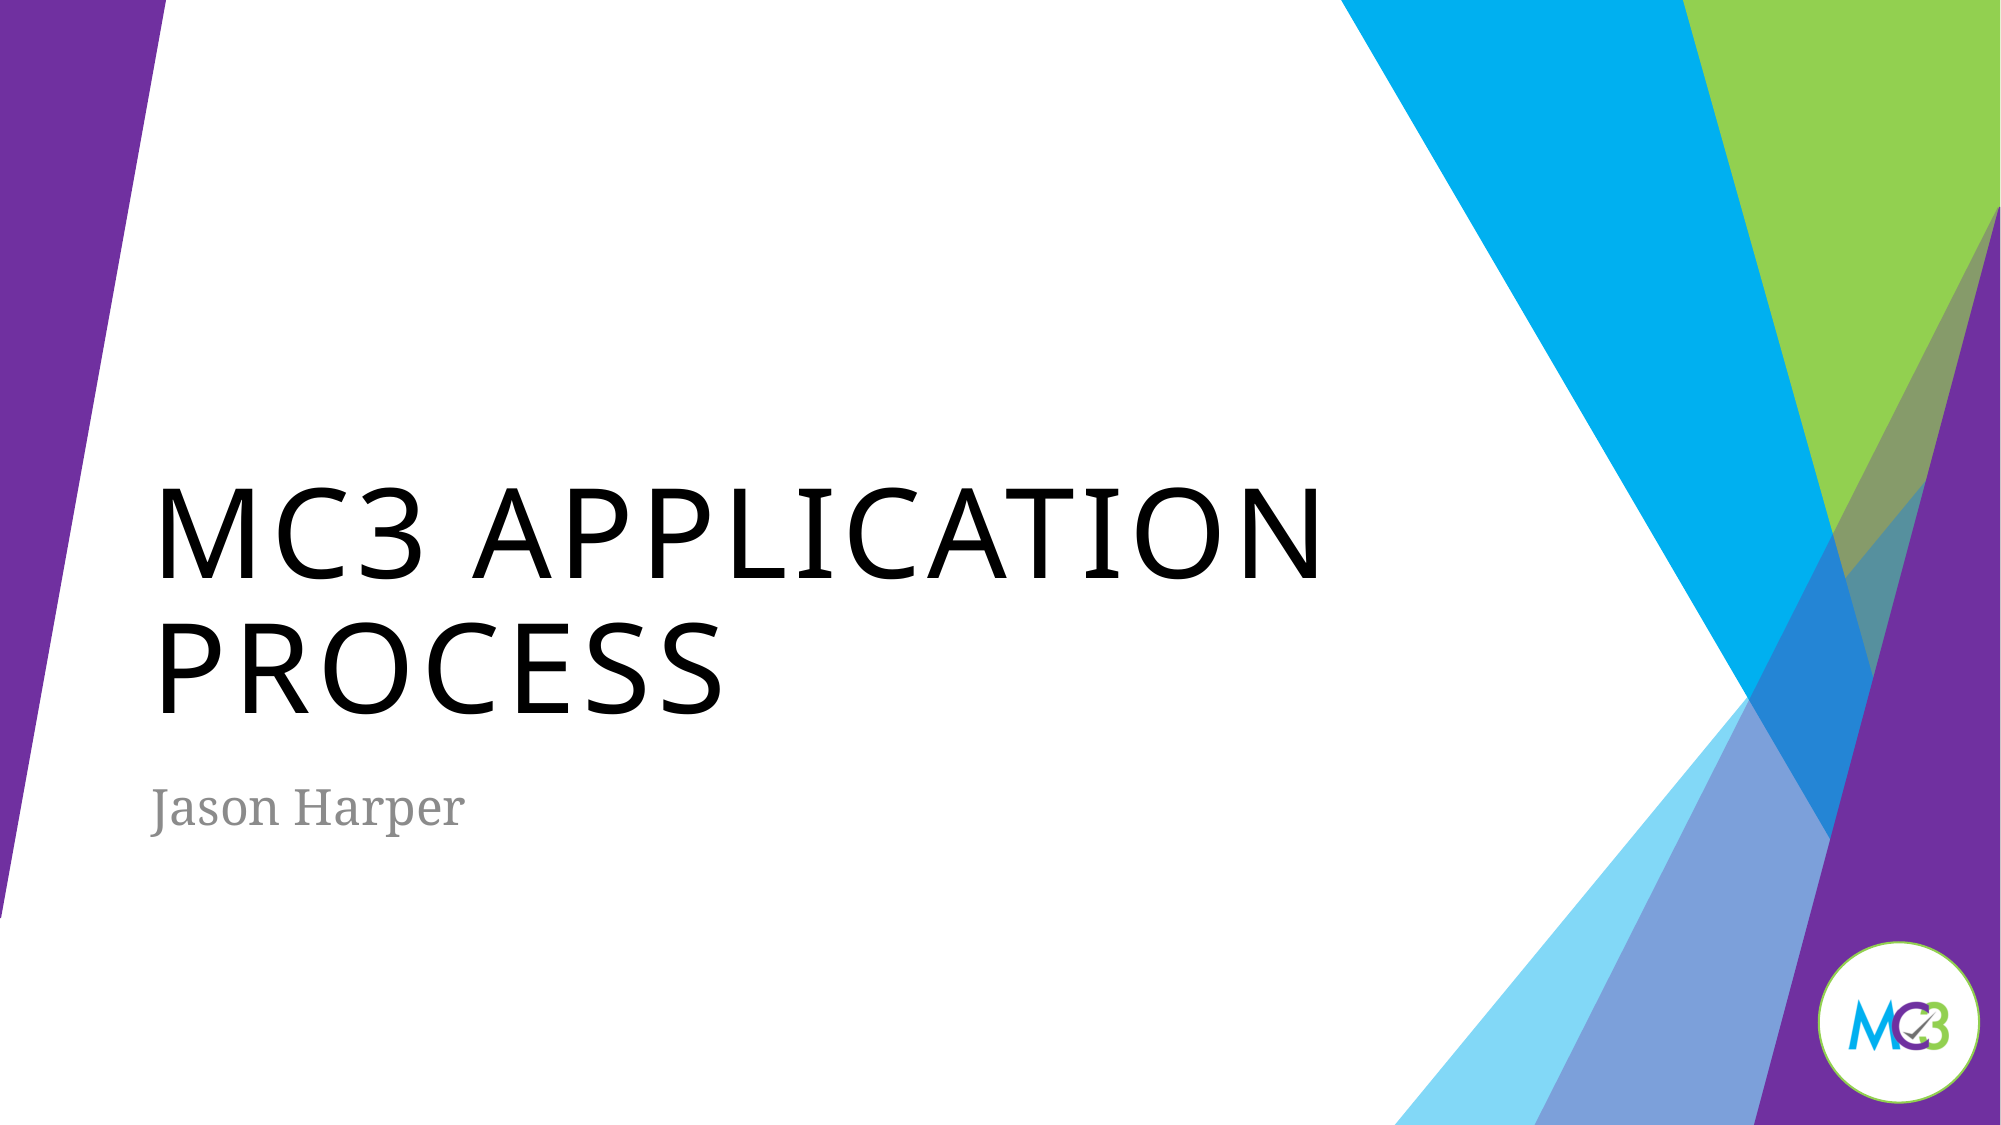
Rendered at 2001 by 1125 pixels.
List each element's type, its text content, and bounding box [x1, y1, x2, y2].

picture [1848, 994, 1949, 1051]
list Jason Harper [136, 752, 1862, 999]
title MC3 Application Process [136, 280, 1862, 749]
